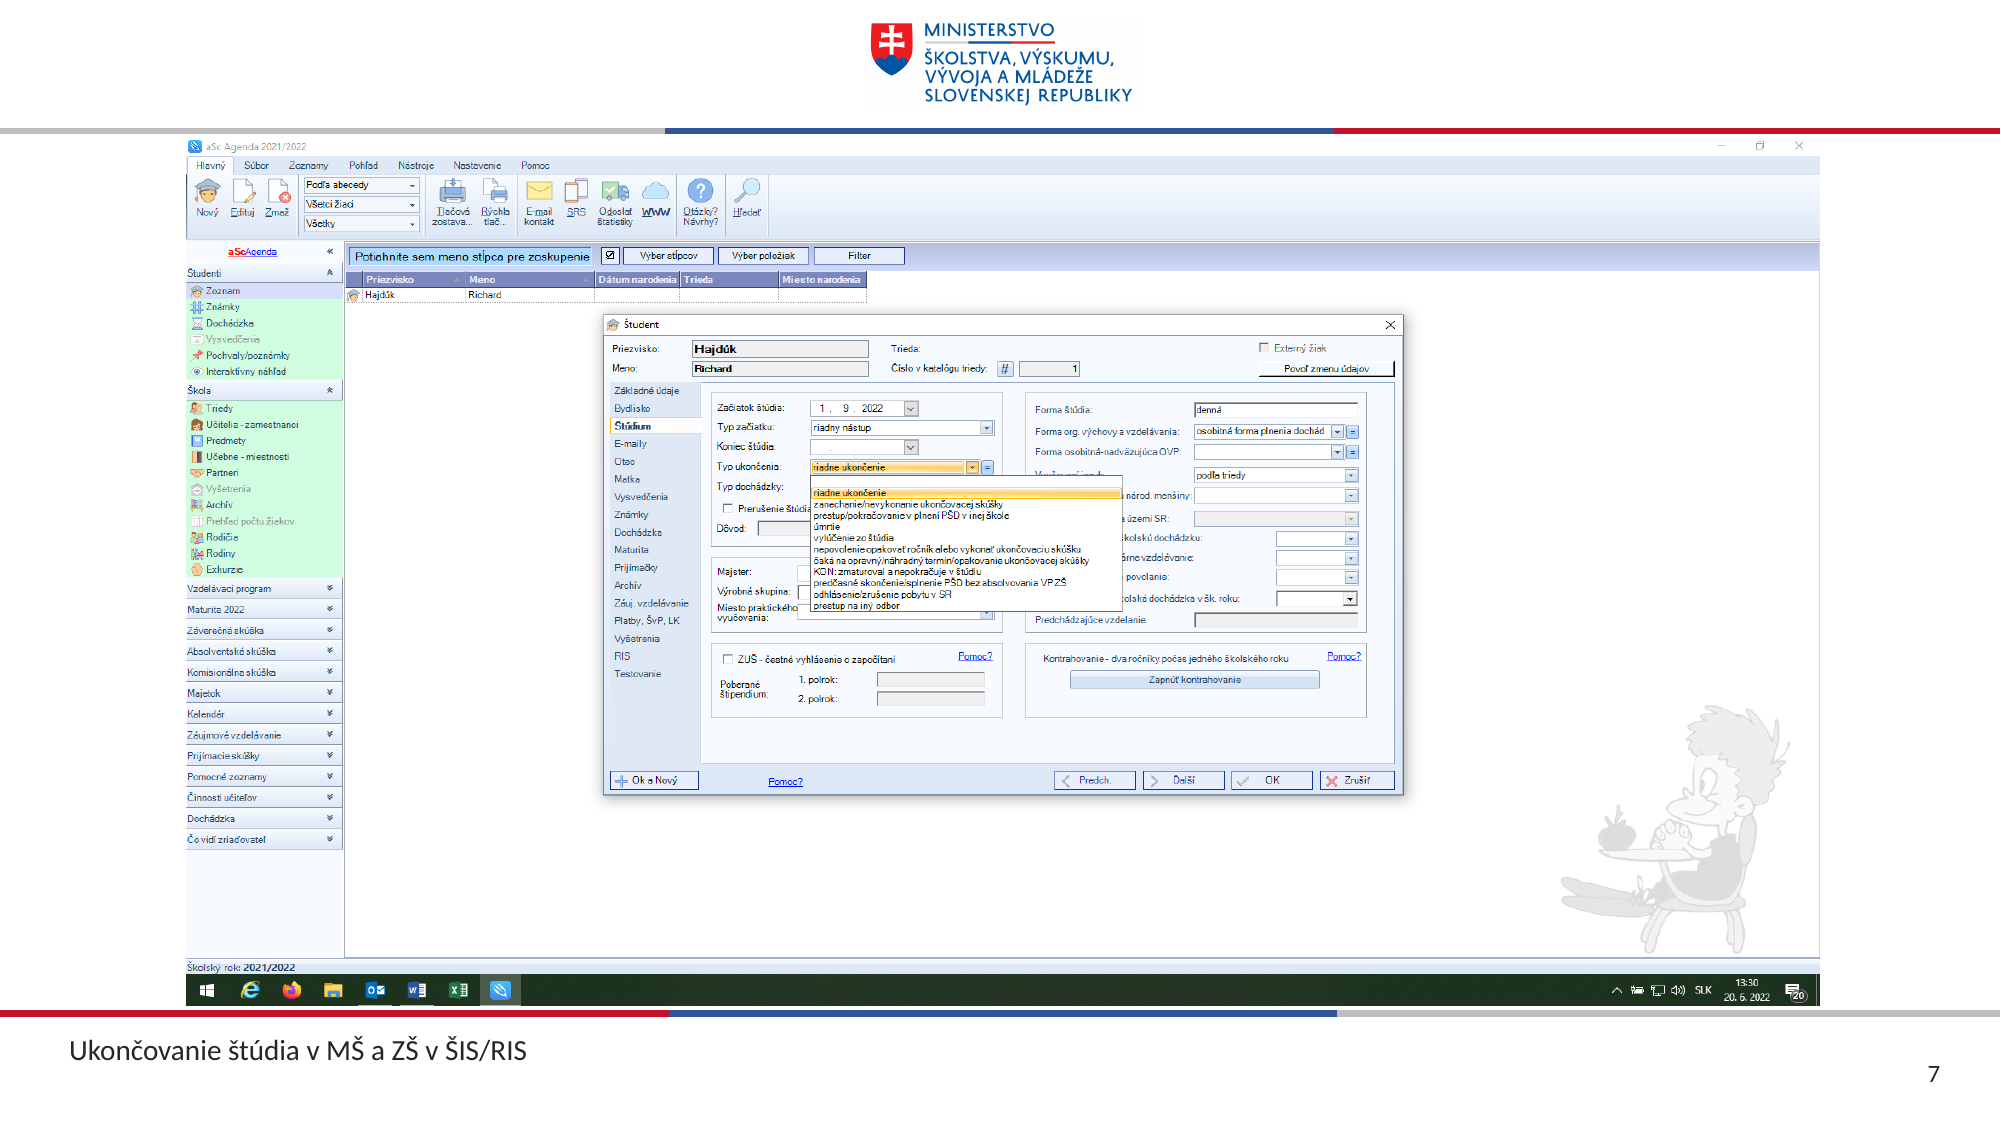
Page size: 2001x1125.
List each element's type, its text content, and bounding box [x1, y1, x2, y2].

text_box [0, 1006, 2000, 1014]
text_box Ukončovanie štúdia v MŠ a ZŠ v ŠIS/RIS [69, 1031, 759, 1067]
slide_number 7 [1505, 1042, 1956, 1103]
picture [865, 15, 1141, 109]
picture [186, 137, 1820, 1006]
